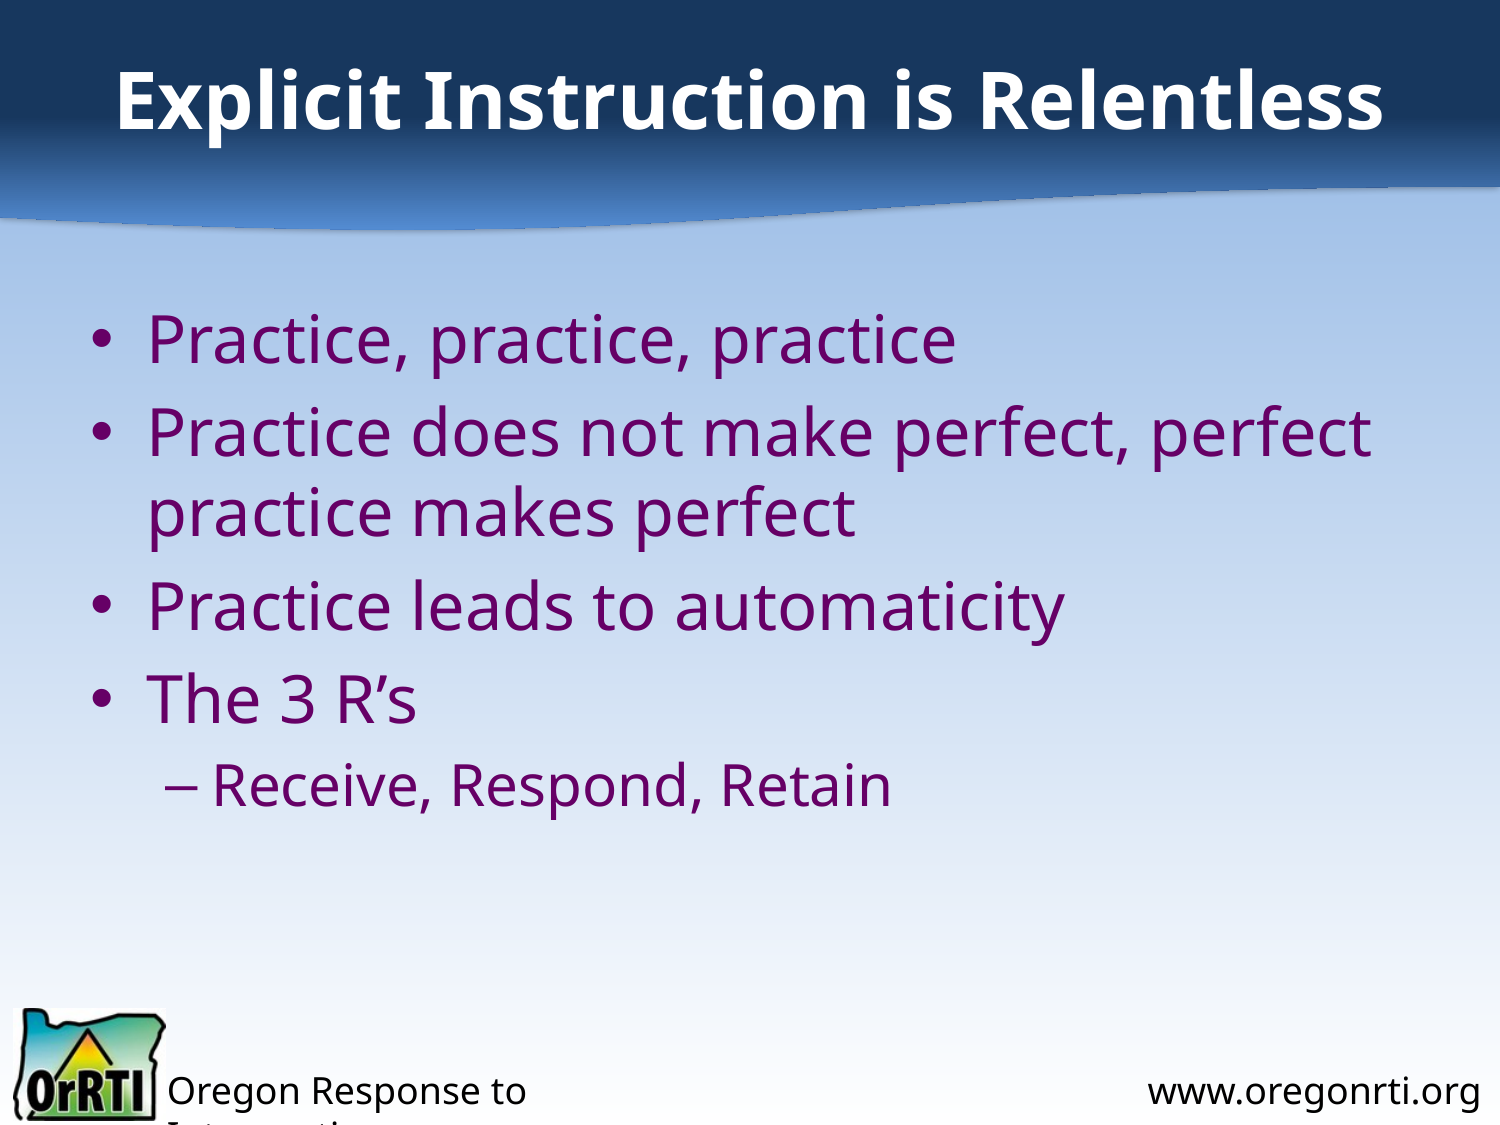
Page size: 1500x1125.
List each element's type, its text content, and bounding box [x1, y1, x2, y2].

list Practice, practice, practice Practice does not make perfect, perfect practice makes perfect Practice leads to automaticity The 3 R’s Receive, Respond, Retain [75, 289, 1425, 1005]
picture [13, 1008, 166, 1121]
title Explicit Instruction is Relentless [75, 4, 1425, 192]
